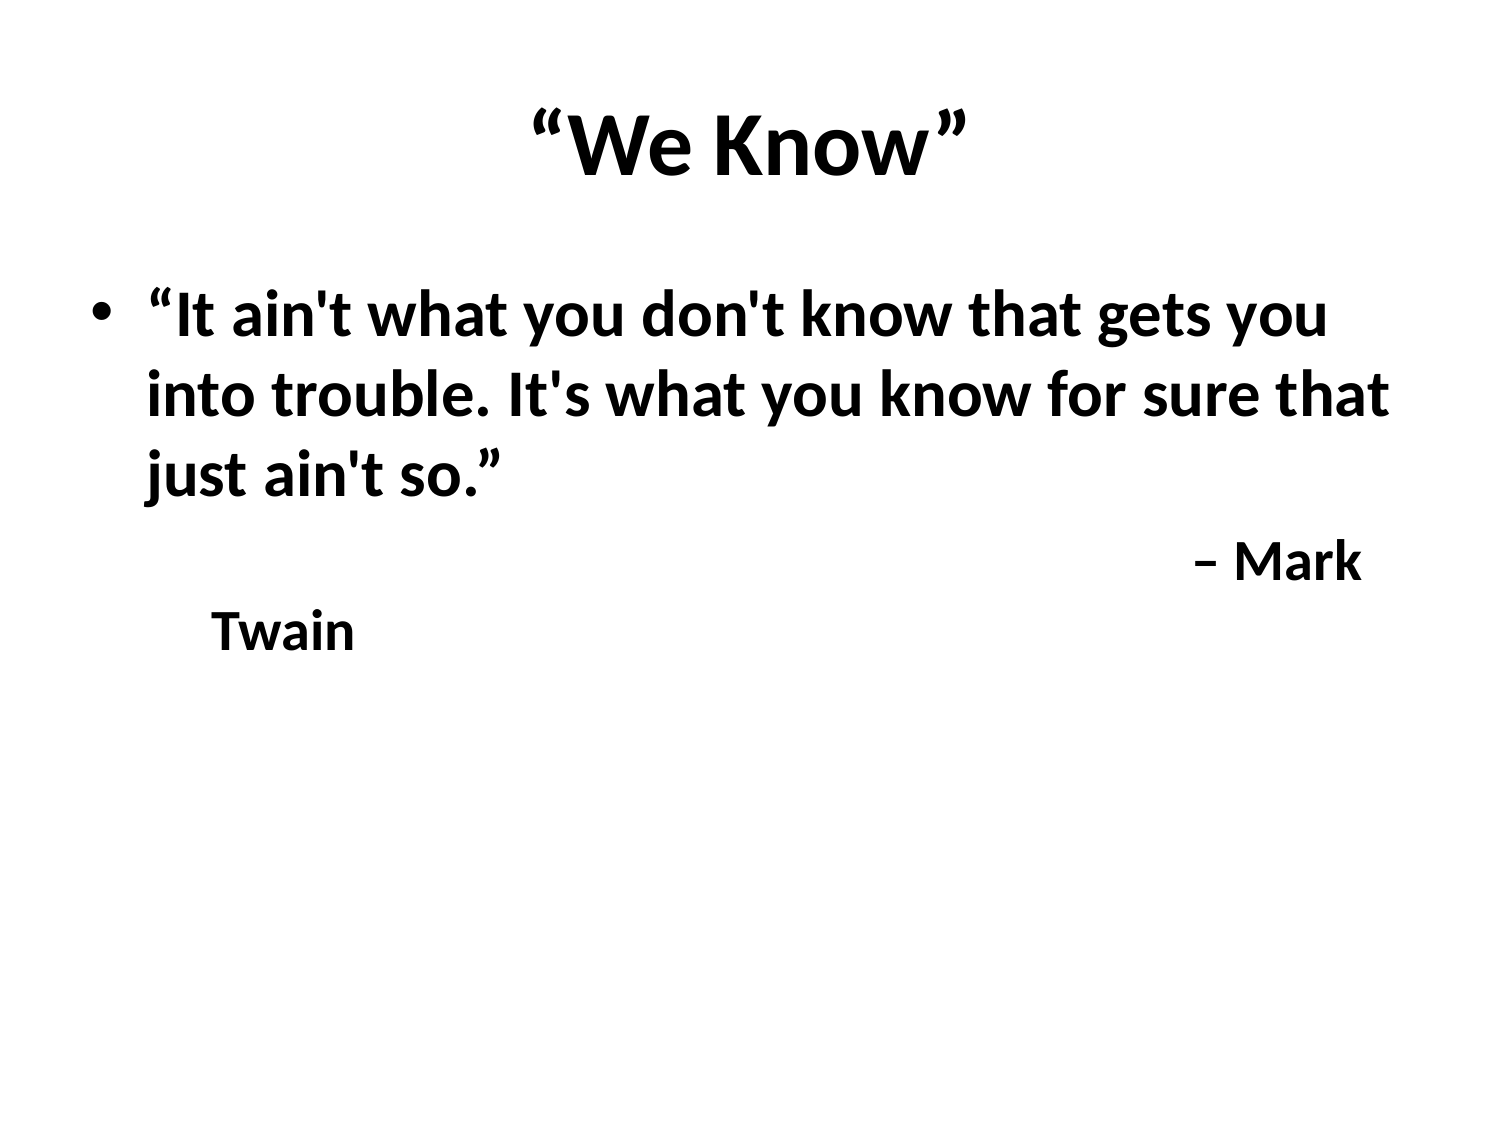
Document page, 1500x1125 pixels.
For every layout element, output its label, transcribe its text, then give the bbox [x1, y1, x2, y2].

list “It ain't what you don't know that gets you into trouble. It's what you know for sure that just ain't so.” – Mark Twain [75, 262, 1425, 1125]
title “We Know” [75, 45, 1425, 233]
